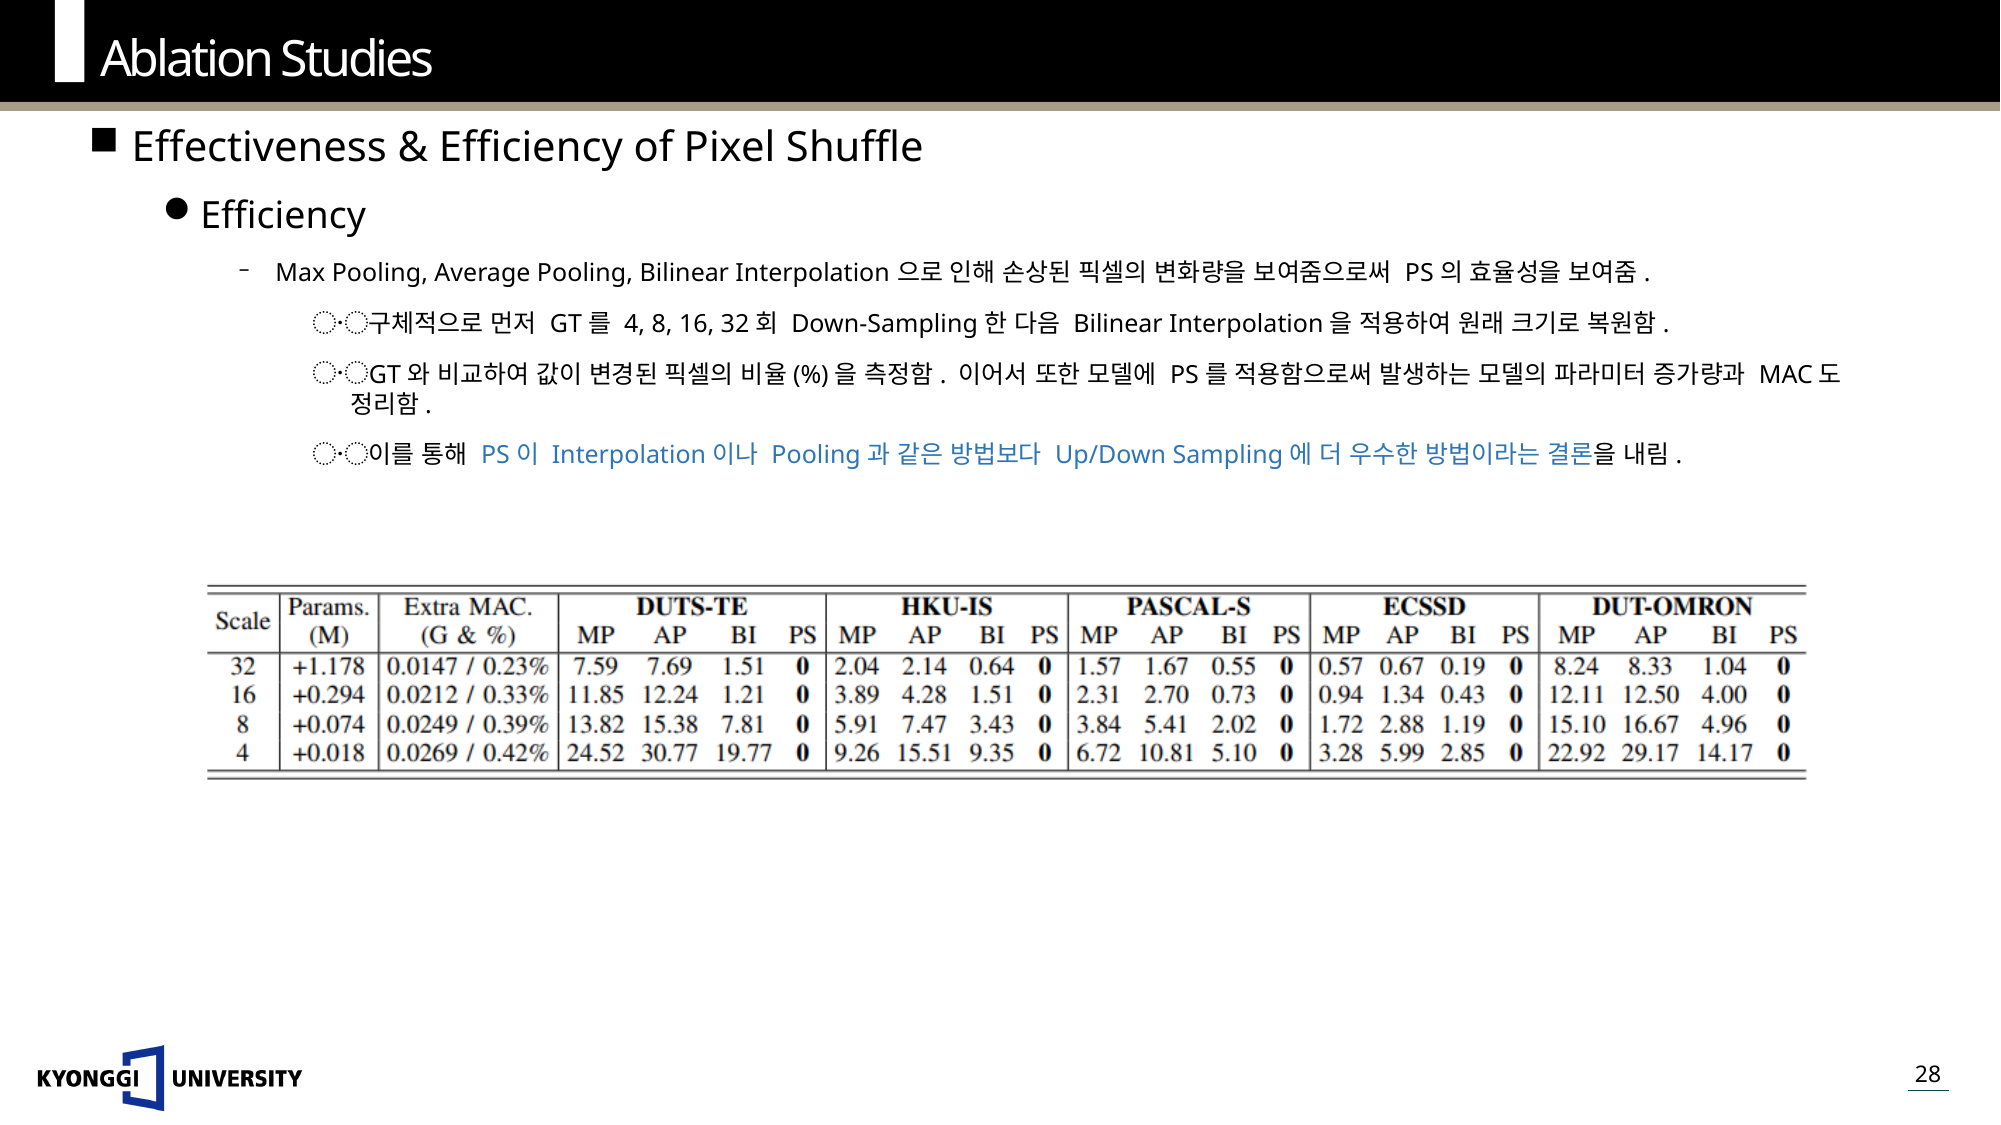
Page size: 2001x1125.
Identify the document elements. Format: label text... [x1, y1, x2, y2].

picture [192, 574, 1838, 784]
list Ablation Studies [85, 0, 1946, 99]
picture [0, 0, 2000, 111]
list Effectiveness & Efficiency of Pixel Shuffle Efficiency Max Pooling, Average Pooling, Bilinear Interpolation으로 인해 손상된 픽셀의 변화량을 보여줌으로써 PS의 효율성을 보여줌. 구체적으로 먼저 GT를 4, 8, 16, 32회 Down-Sampling한 다음 Bilinear Interpolation을 적용하여 원래 크기로 복원함. GT와 비교하여 값이 변경된 픽셀의 비율(%)을 측정함. 이어서 또한 모델에 PS를 적용함으로써 발생하는 모델의 파라미터 증가량과 MAC도 정리함. 이를 통해 PS이 Interpolation이나 Pooling과 같은 방법보다 Up/Down Sampling에 더 우수한 방법이라는 결론을 내림. [72, 112, 1932, 979]
picture [25, 1035, 309, 1119]
